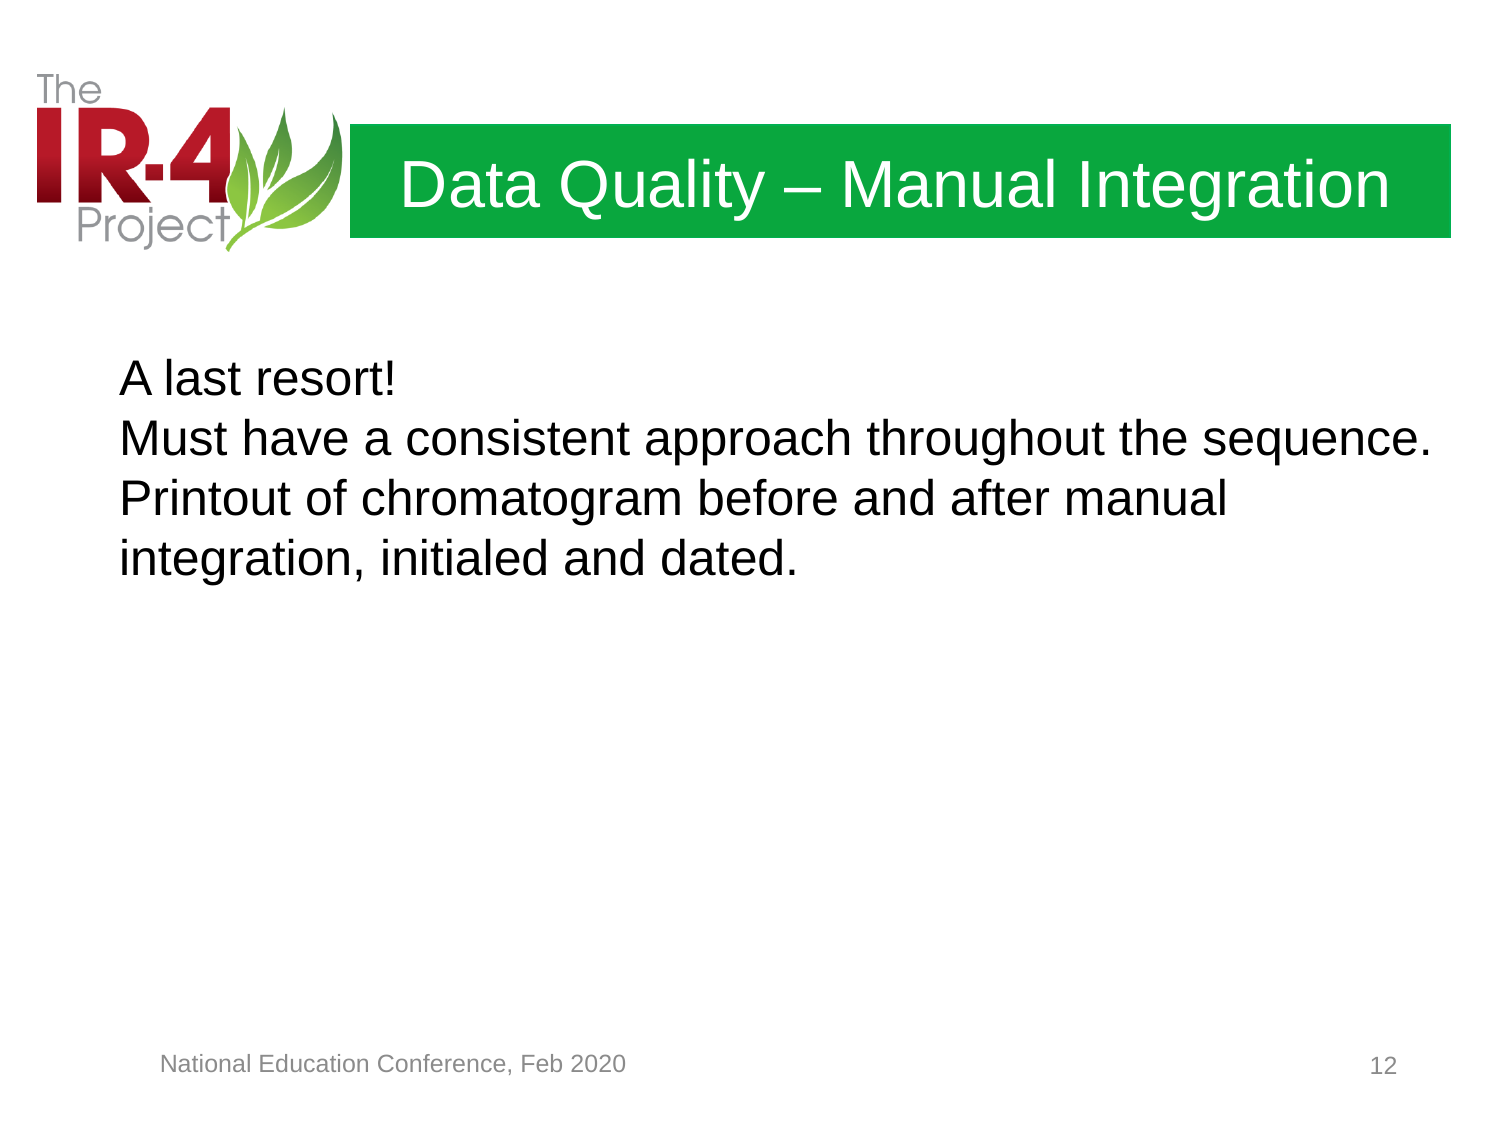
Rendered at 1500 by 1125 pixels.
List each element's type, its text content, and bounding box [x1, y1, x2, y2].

slide_number 12 [1350, 1035, 1413, 1096]
list A last resort! Must have a consistent approach throughout the sequence. Printout of chromatogram before and after manual integration, initialed and dated. [104, 337, 1455, 883]
picture [37, 74, 350, 252]
footer National Education Conference, Feb 2020 [62, 1032, 725, 1093]
text_box Data Quality – Manual Integration [337, 133, 1455, 228]
